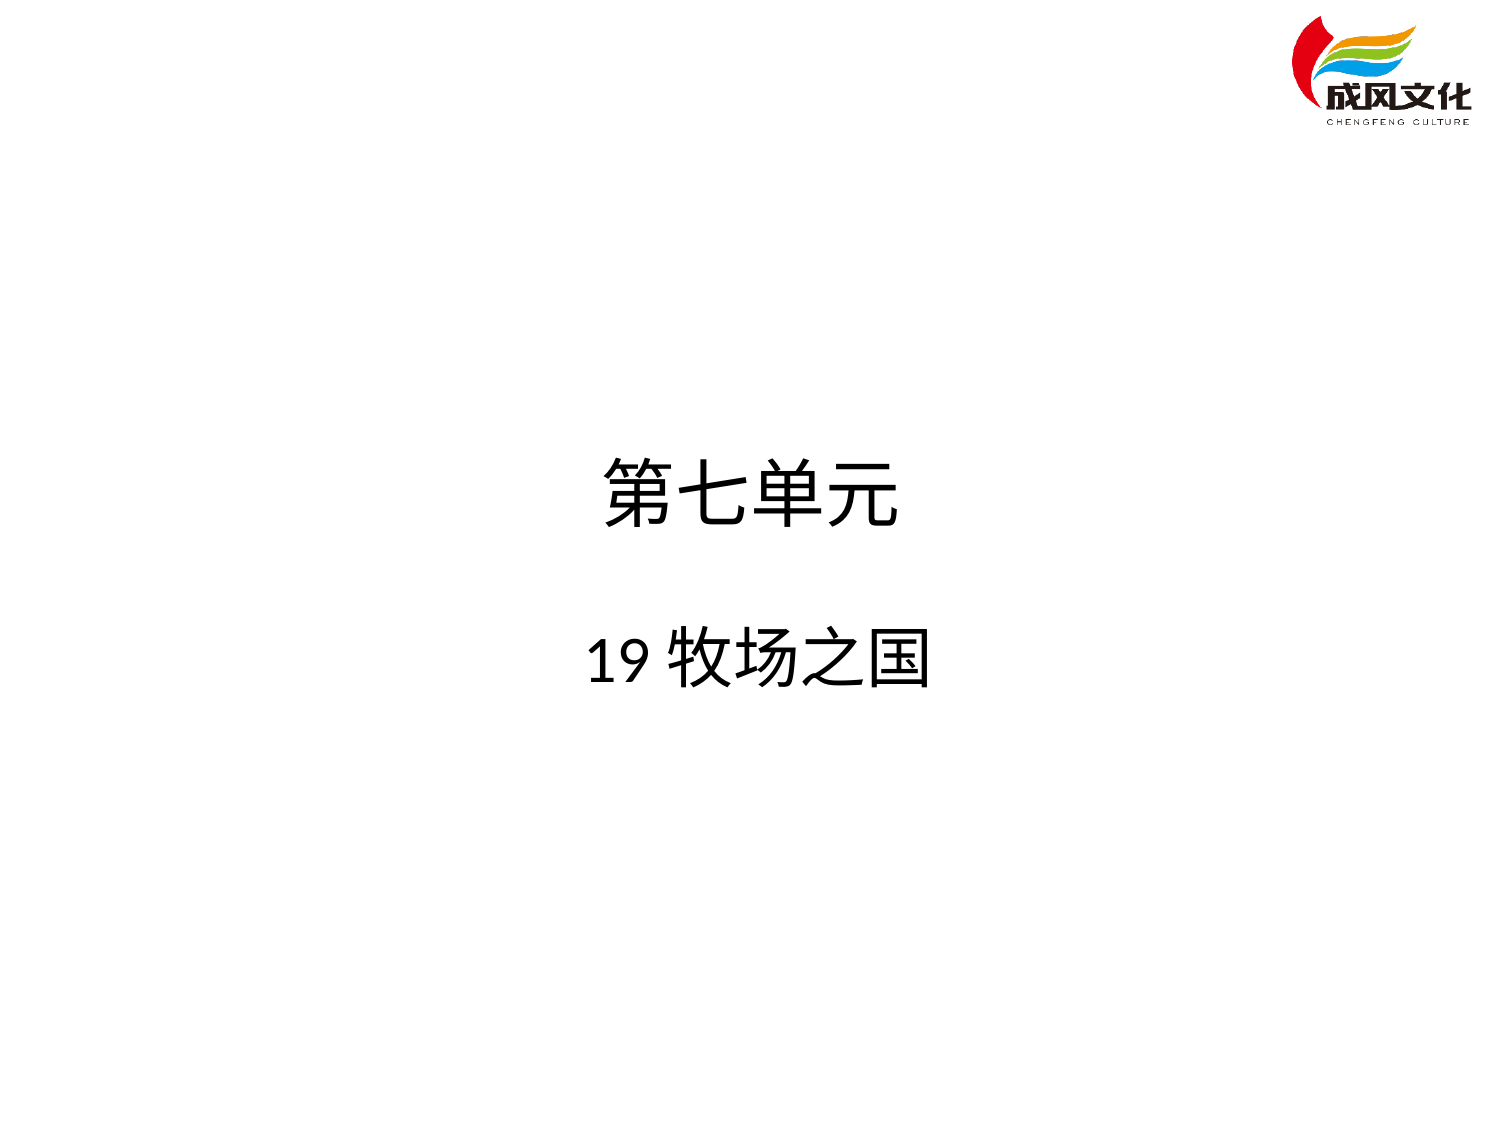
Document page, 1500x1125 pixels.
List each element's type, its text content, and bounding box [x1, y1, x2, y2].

text_box 第七单元 [259, 438, 1240, 544]
text_box 19牧场之国 [273, 608, 1243, 703]
picture [1281, 0, 1489, 136]
